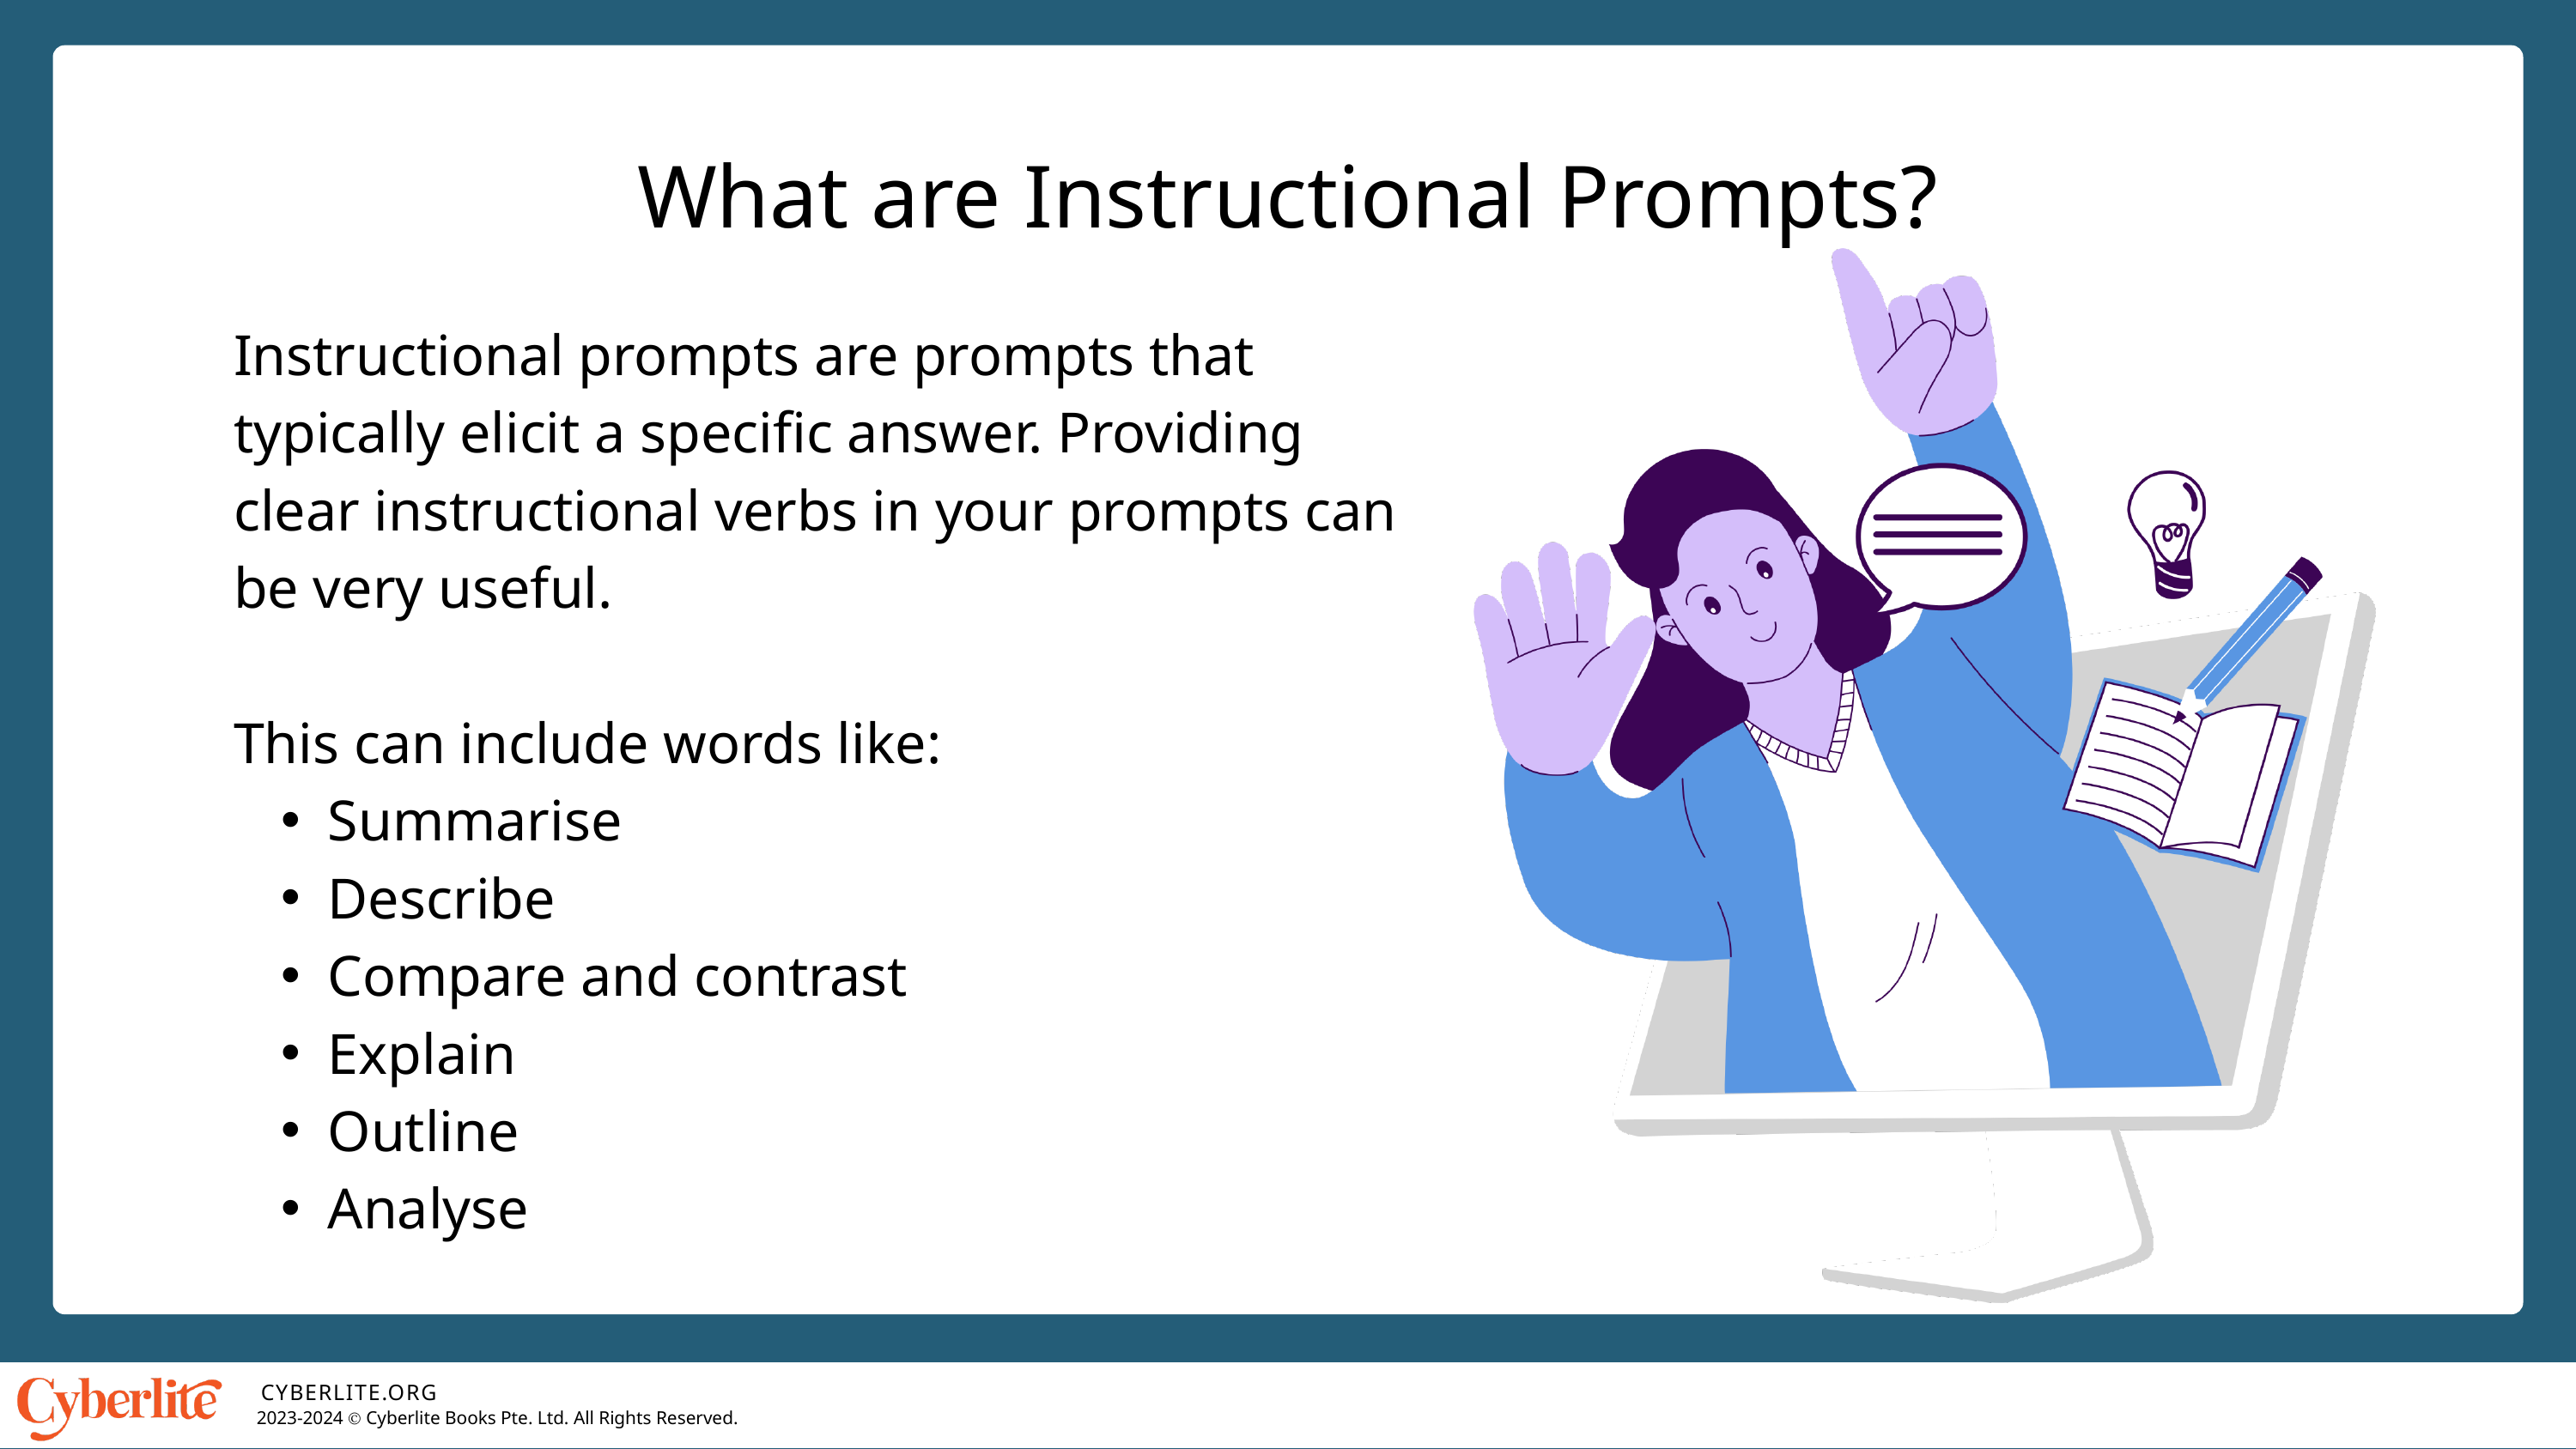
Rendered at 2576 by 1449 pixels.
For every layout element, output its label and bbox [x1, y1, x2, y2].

text_box [0, 1361, 2576, 1449]
text_box [52, 45, 2524, 1315]
